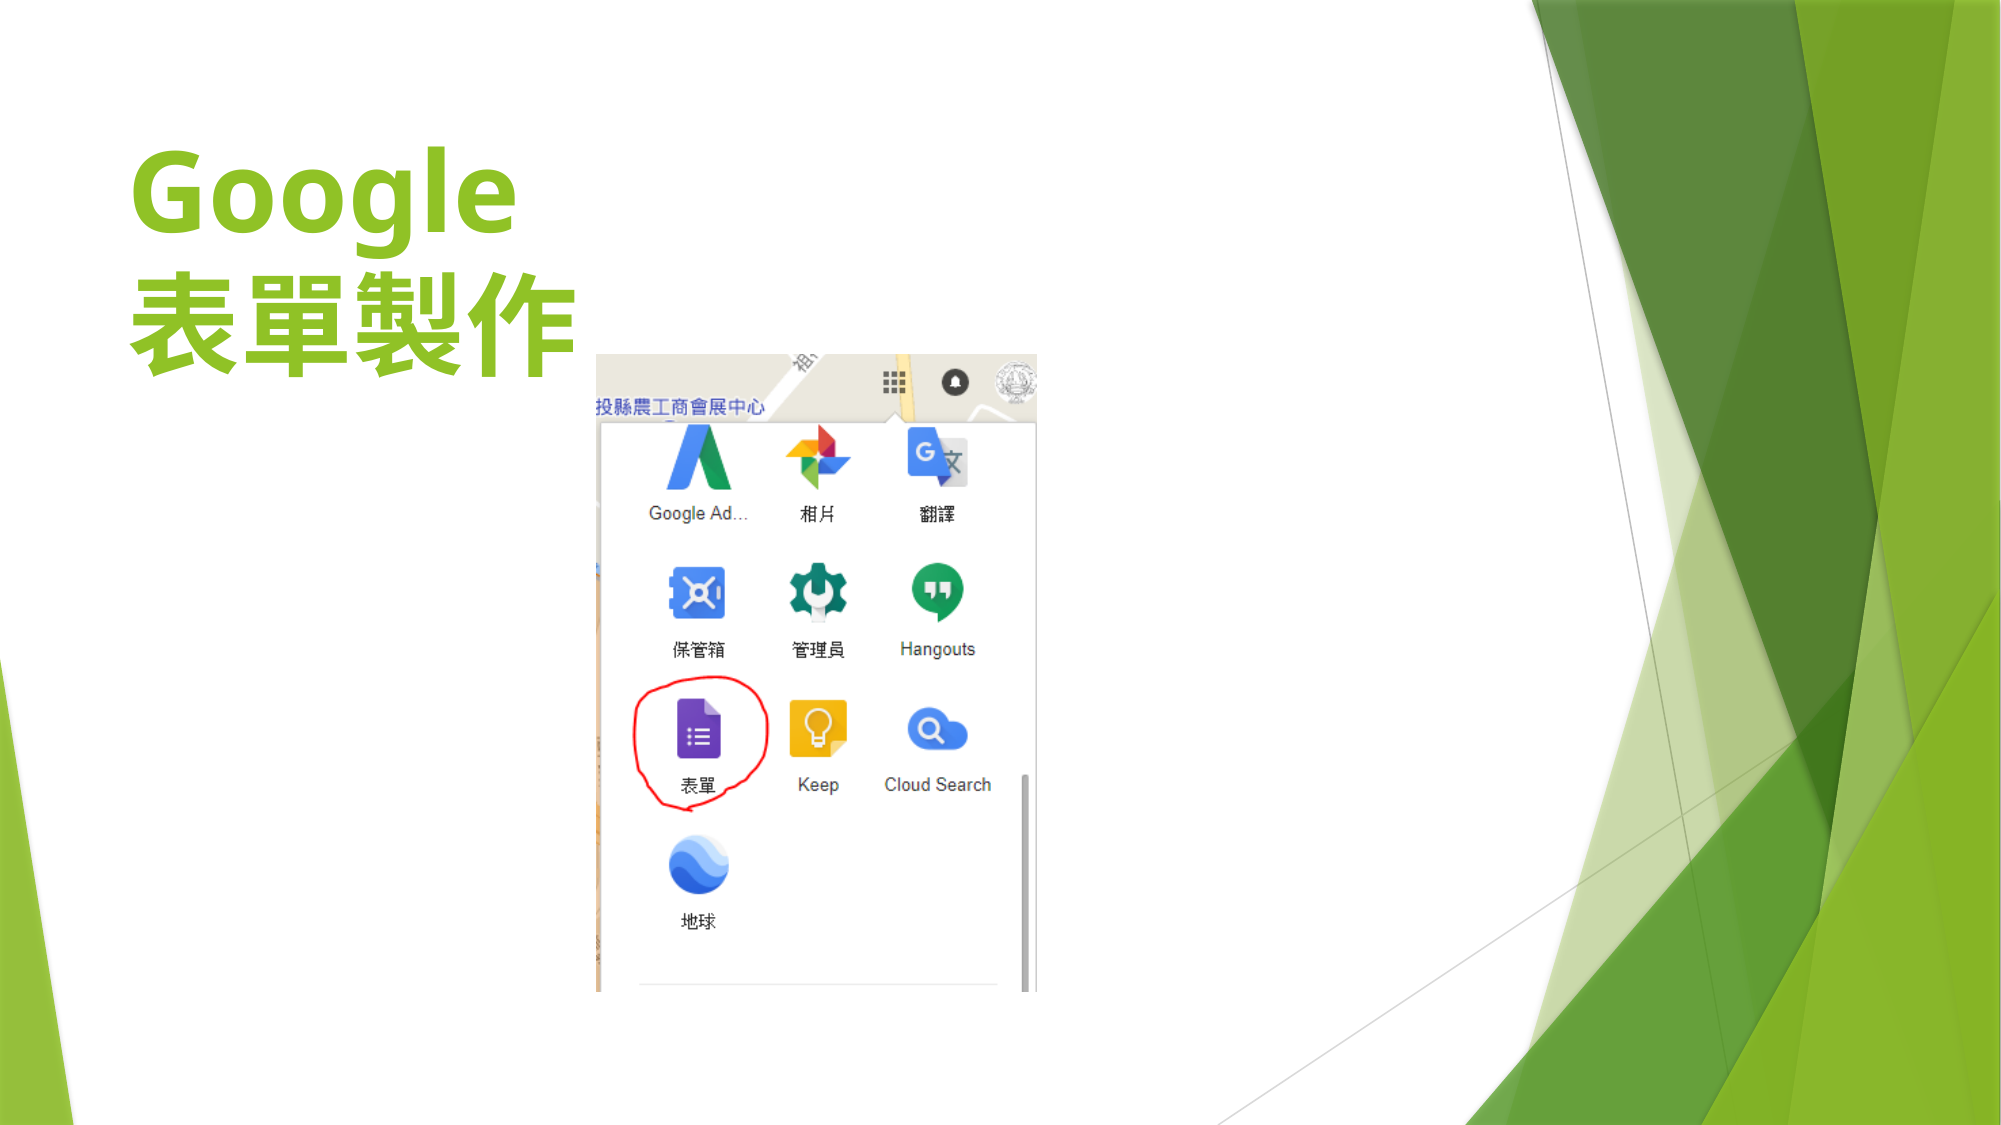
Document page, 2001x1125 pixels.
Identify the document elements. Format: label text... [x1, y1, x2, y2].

title Google 表單製作 [112, 112, 867, 464]
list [595, 353, 1037, 992]
